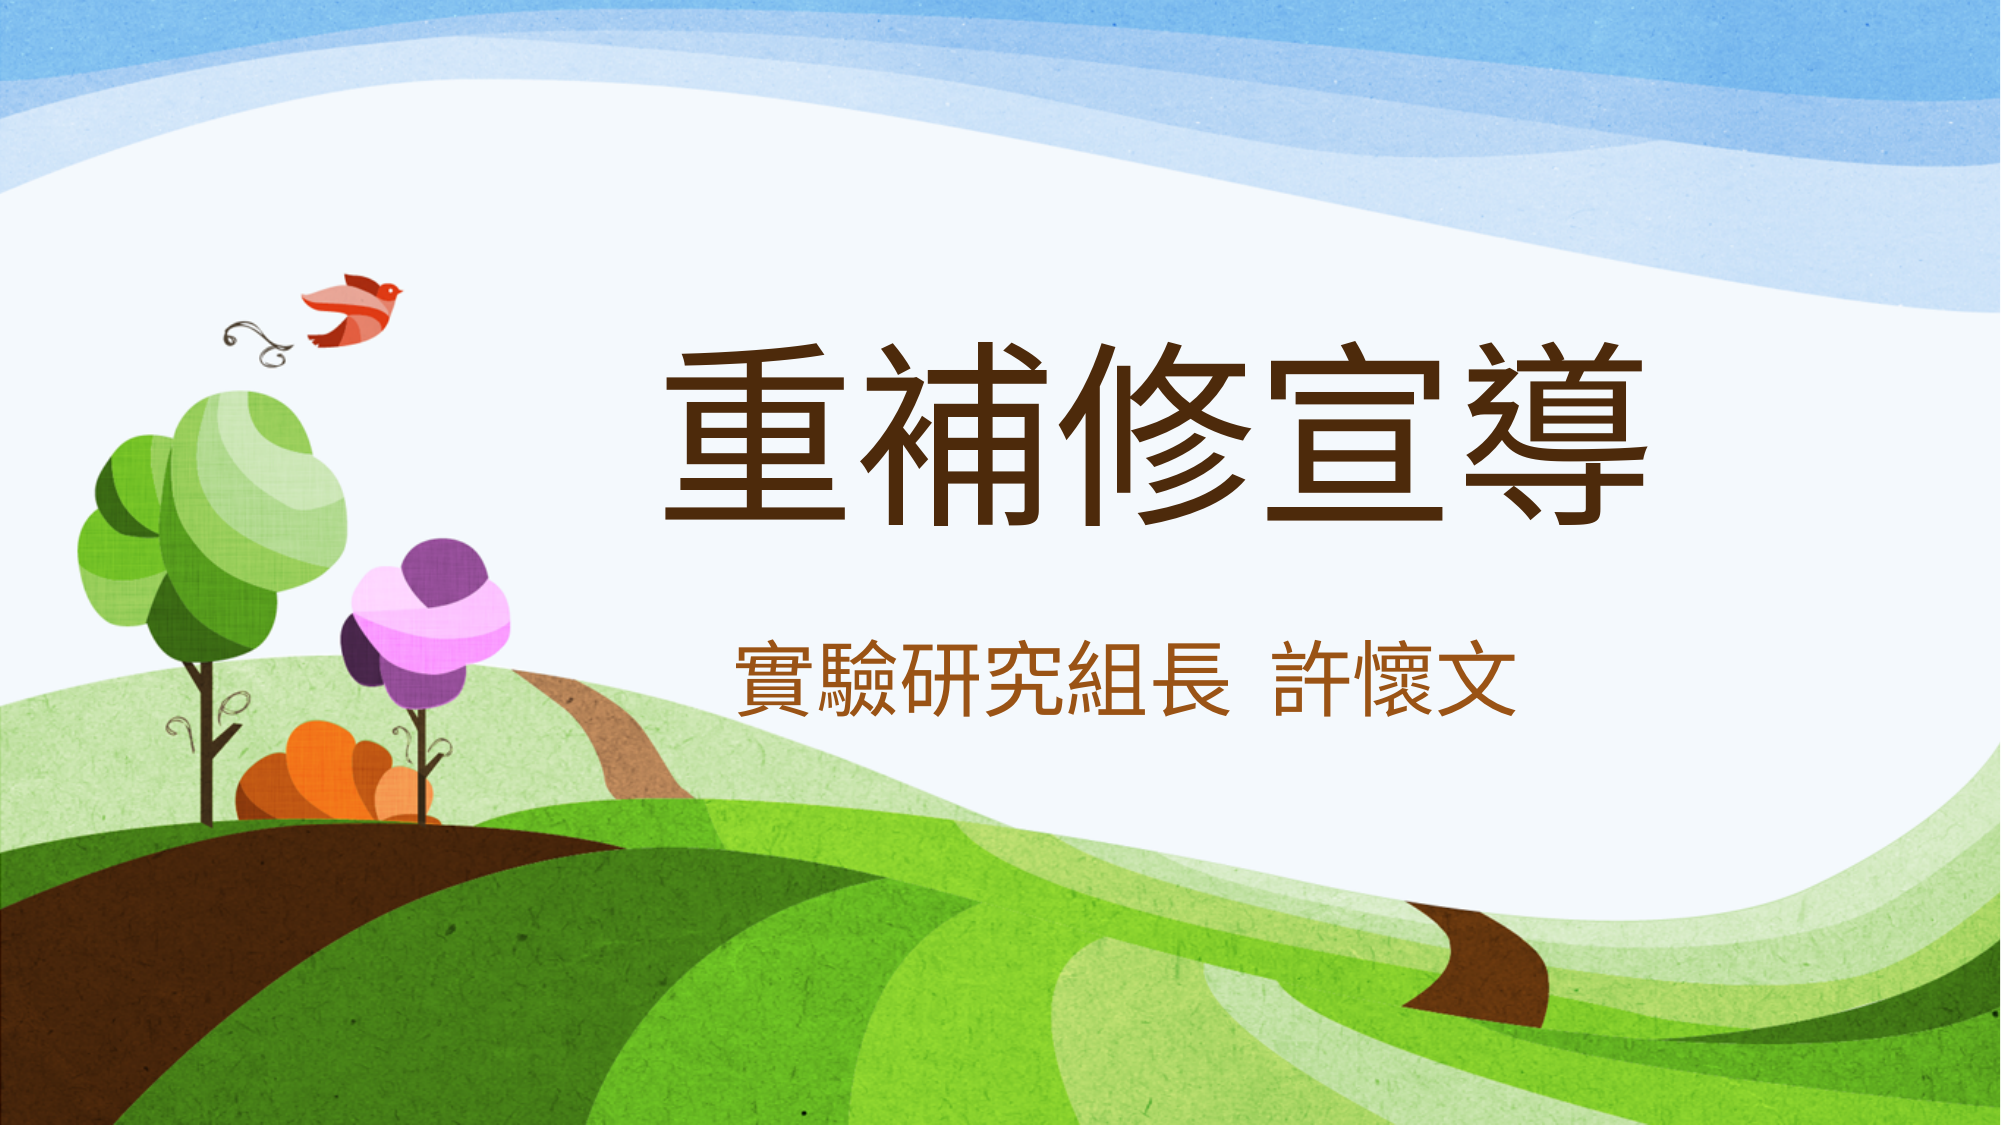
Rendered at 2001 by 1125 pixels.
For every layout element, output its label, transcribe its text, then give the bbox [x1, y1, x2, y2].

picture [0, 0, 2001, 1125]
title 重補修宣導 [640, 317, 1764, 561]
subtitle 實驗研究組長 許懷文 [601, 619, 1727, 838]
